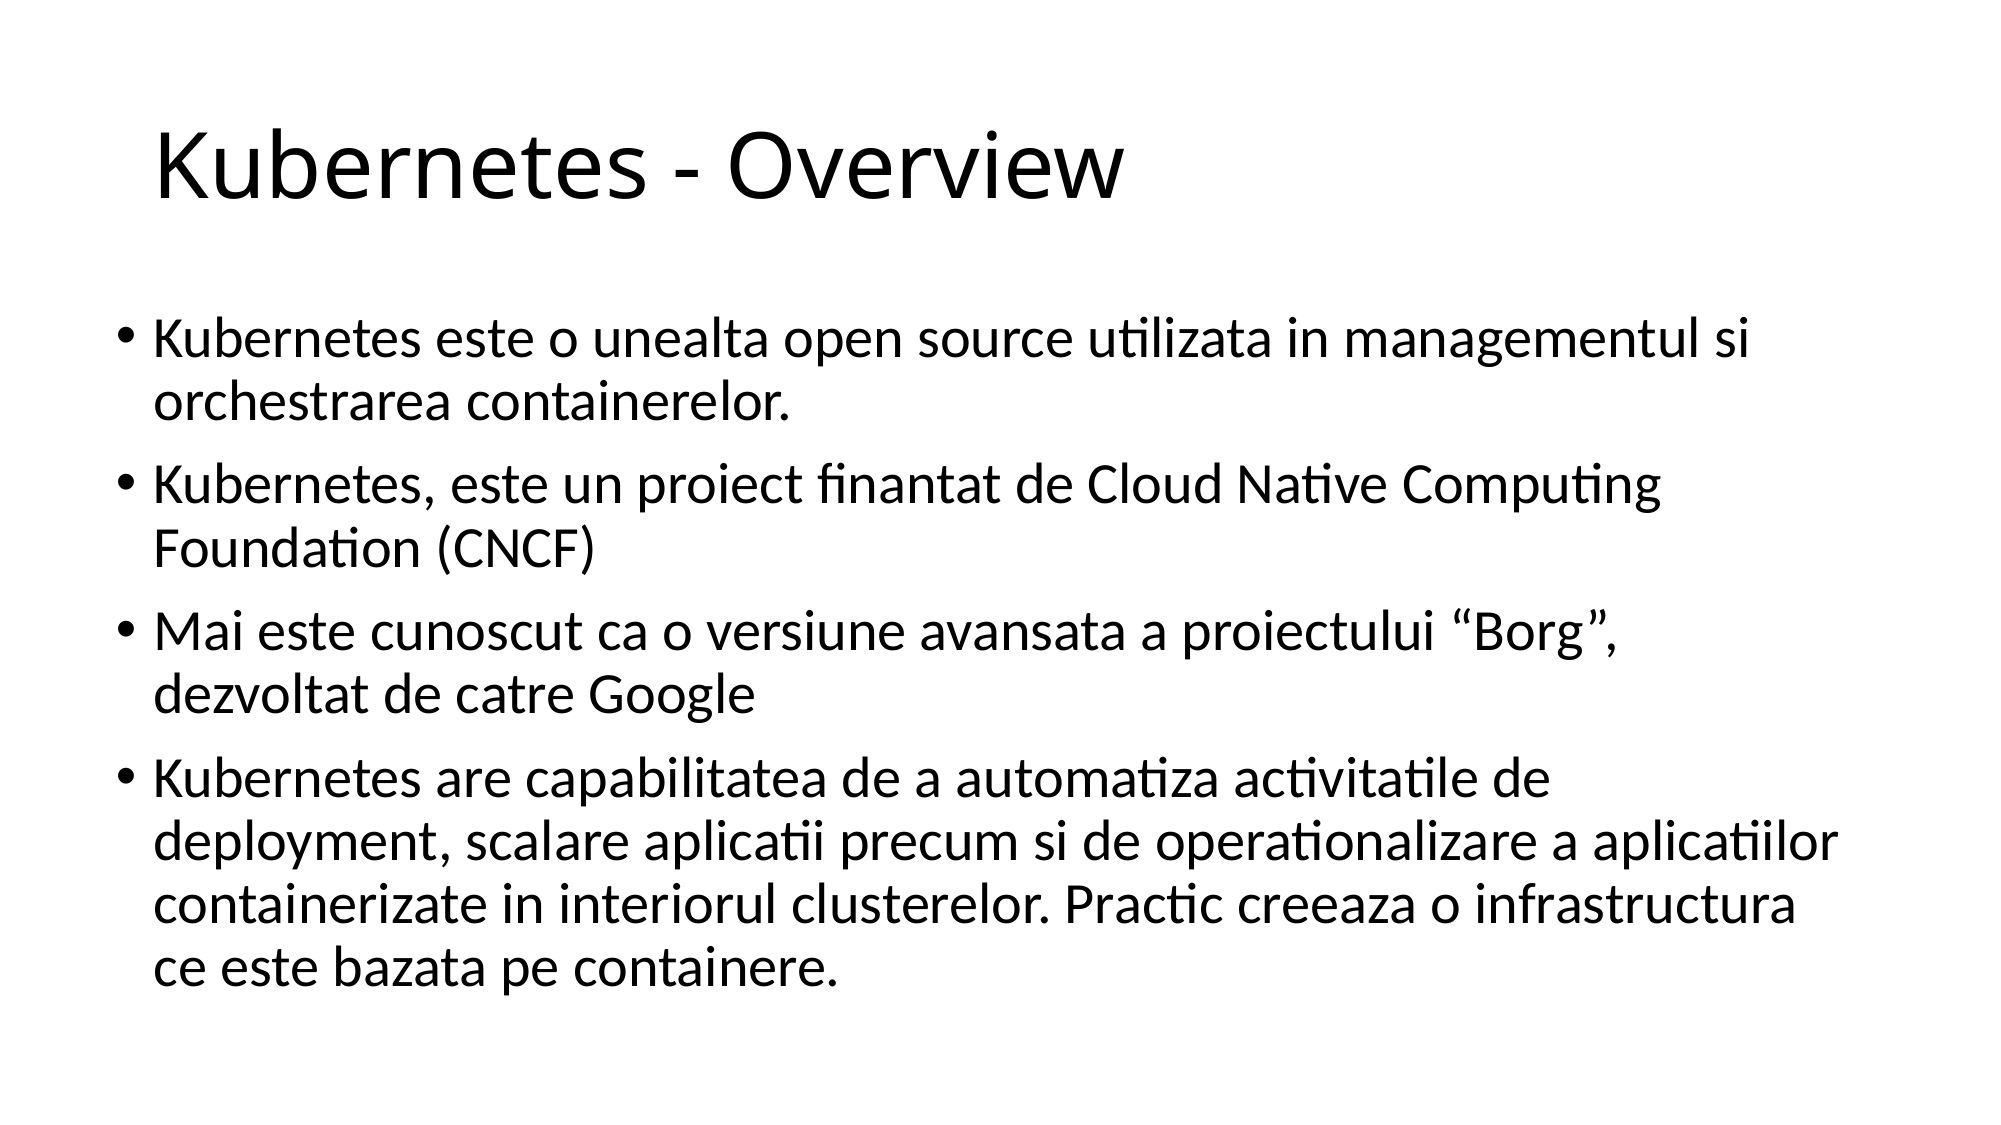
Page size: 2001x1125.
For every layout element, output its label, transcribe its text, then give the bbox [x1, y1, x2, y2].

title Kubernetes - Overview [137, 59, 1863, 278]
list Kubernetes este o unealta open source utilizata in managementul si orchestrarea containerelor. Kubernetes, este un proiect finantat de Cloud Native Computing Foundation (CNCF) Mai este cunoscut ca o versiune avansata a proiectului “Borg”, dezvoltat de catre Google Kubernetes are capabilitatea de a automatiza activitatile de deployment, scalare aplicatii precum si de operationalizare a aplicatiilor containerizate in interiorul clusterelor. Practic creeaza o infrastructura ce este bazata pe containere. [100, 299, 1863, 1014]
